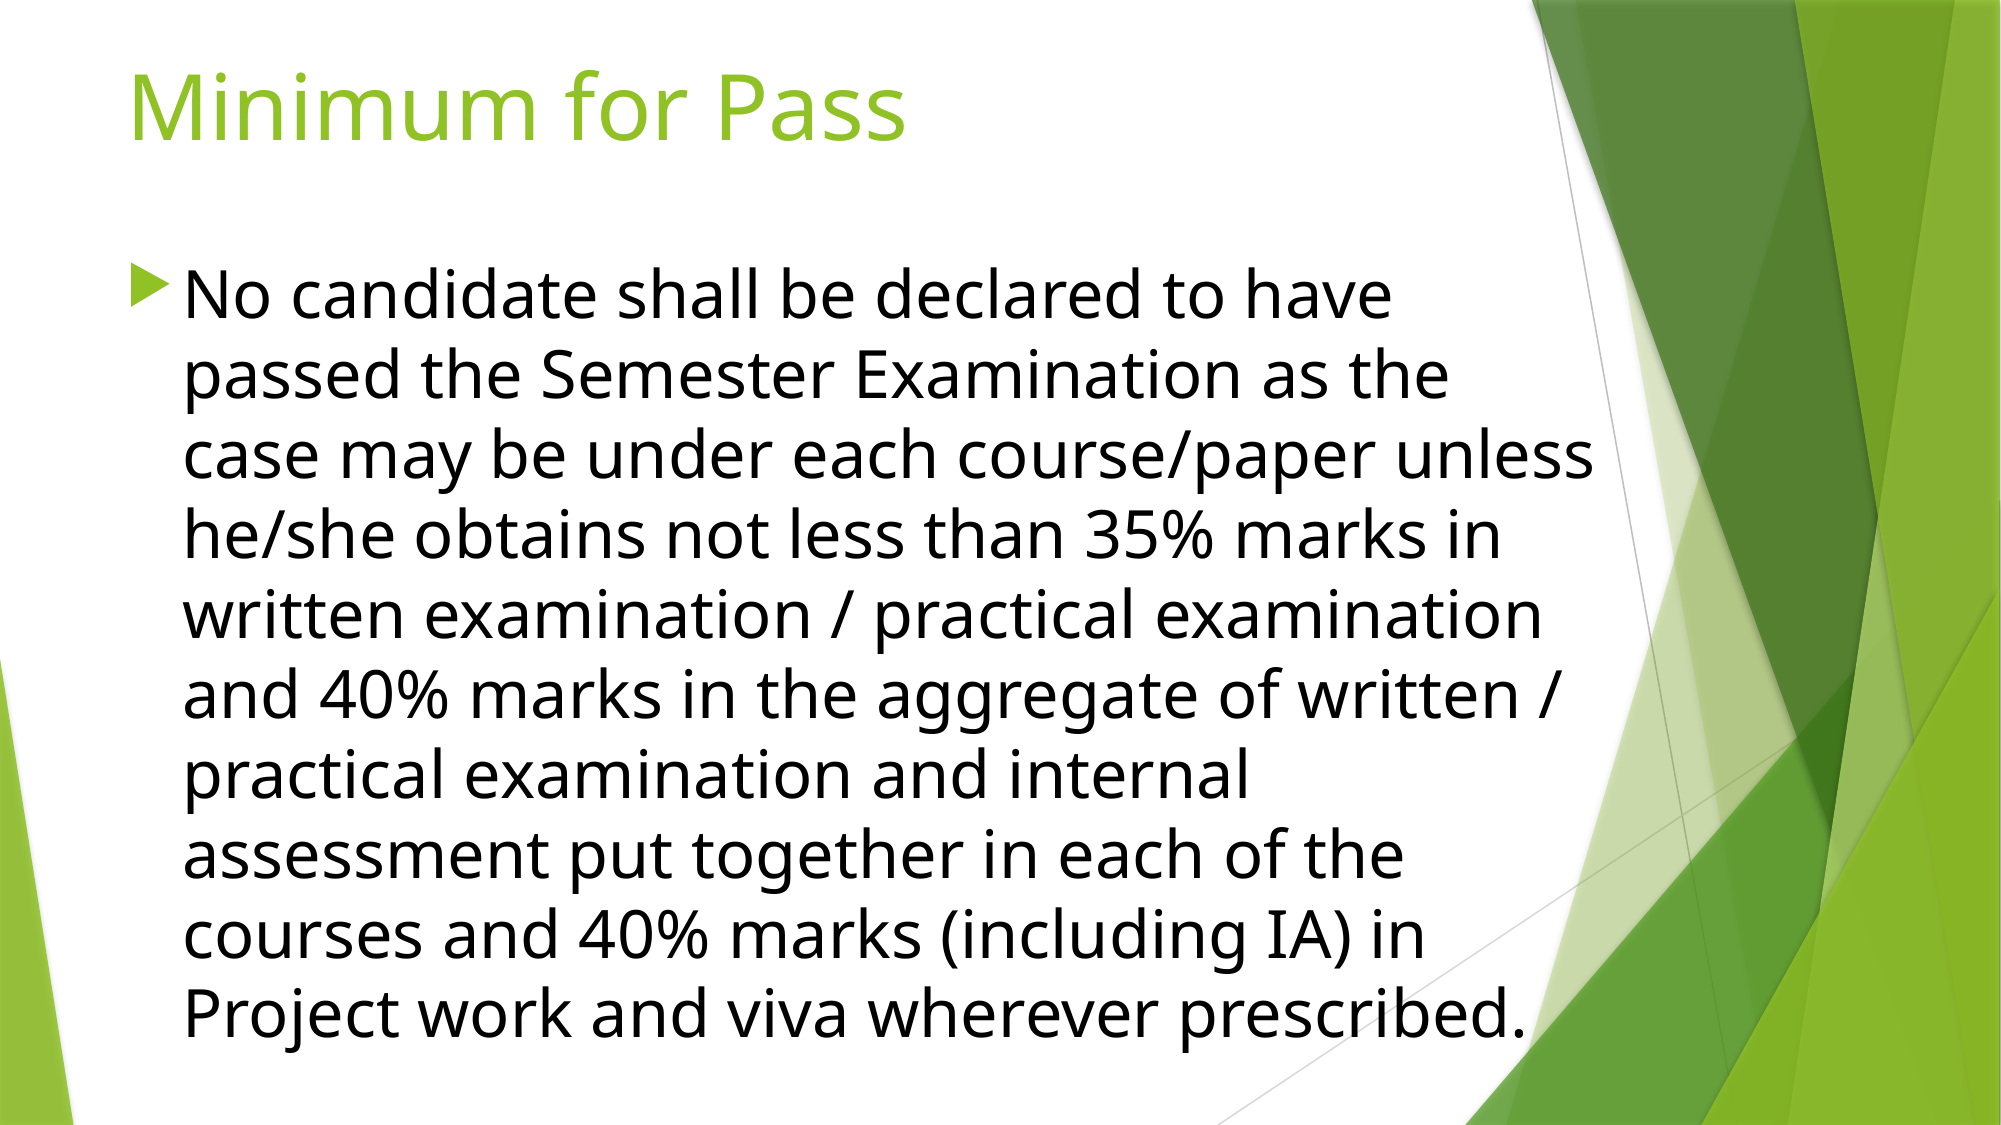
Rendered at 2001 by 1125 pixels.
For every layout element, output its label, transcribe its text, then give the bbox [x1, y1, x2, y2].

title Minimum for Pass [111, 40, 1522, 160]
list No candidate shall be declared to have passed the Semester Examination as the case may be under each course/paper unless he/she obtains not less than 35% marks in written examination / practical examination and 40% marks in the aggregate of written / practical examination and internal assessment put together in each of the courses and 40% marks (including IA) in Project work and viva wherever prescribed. [111, 244, 1619, 1057]
